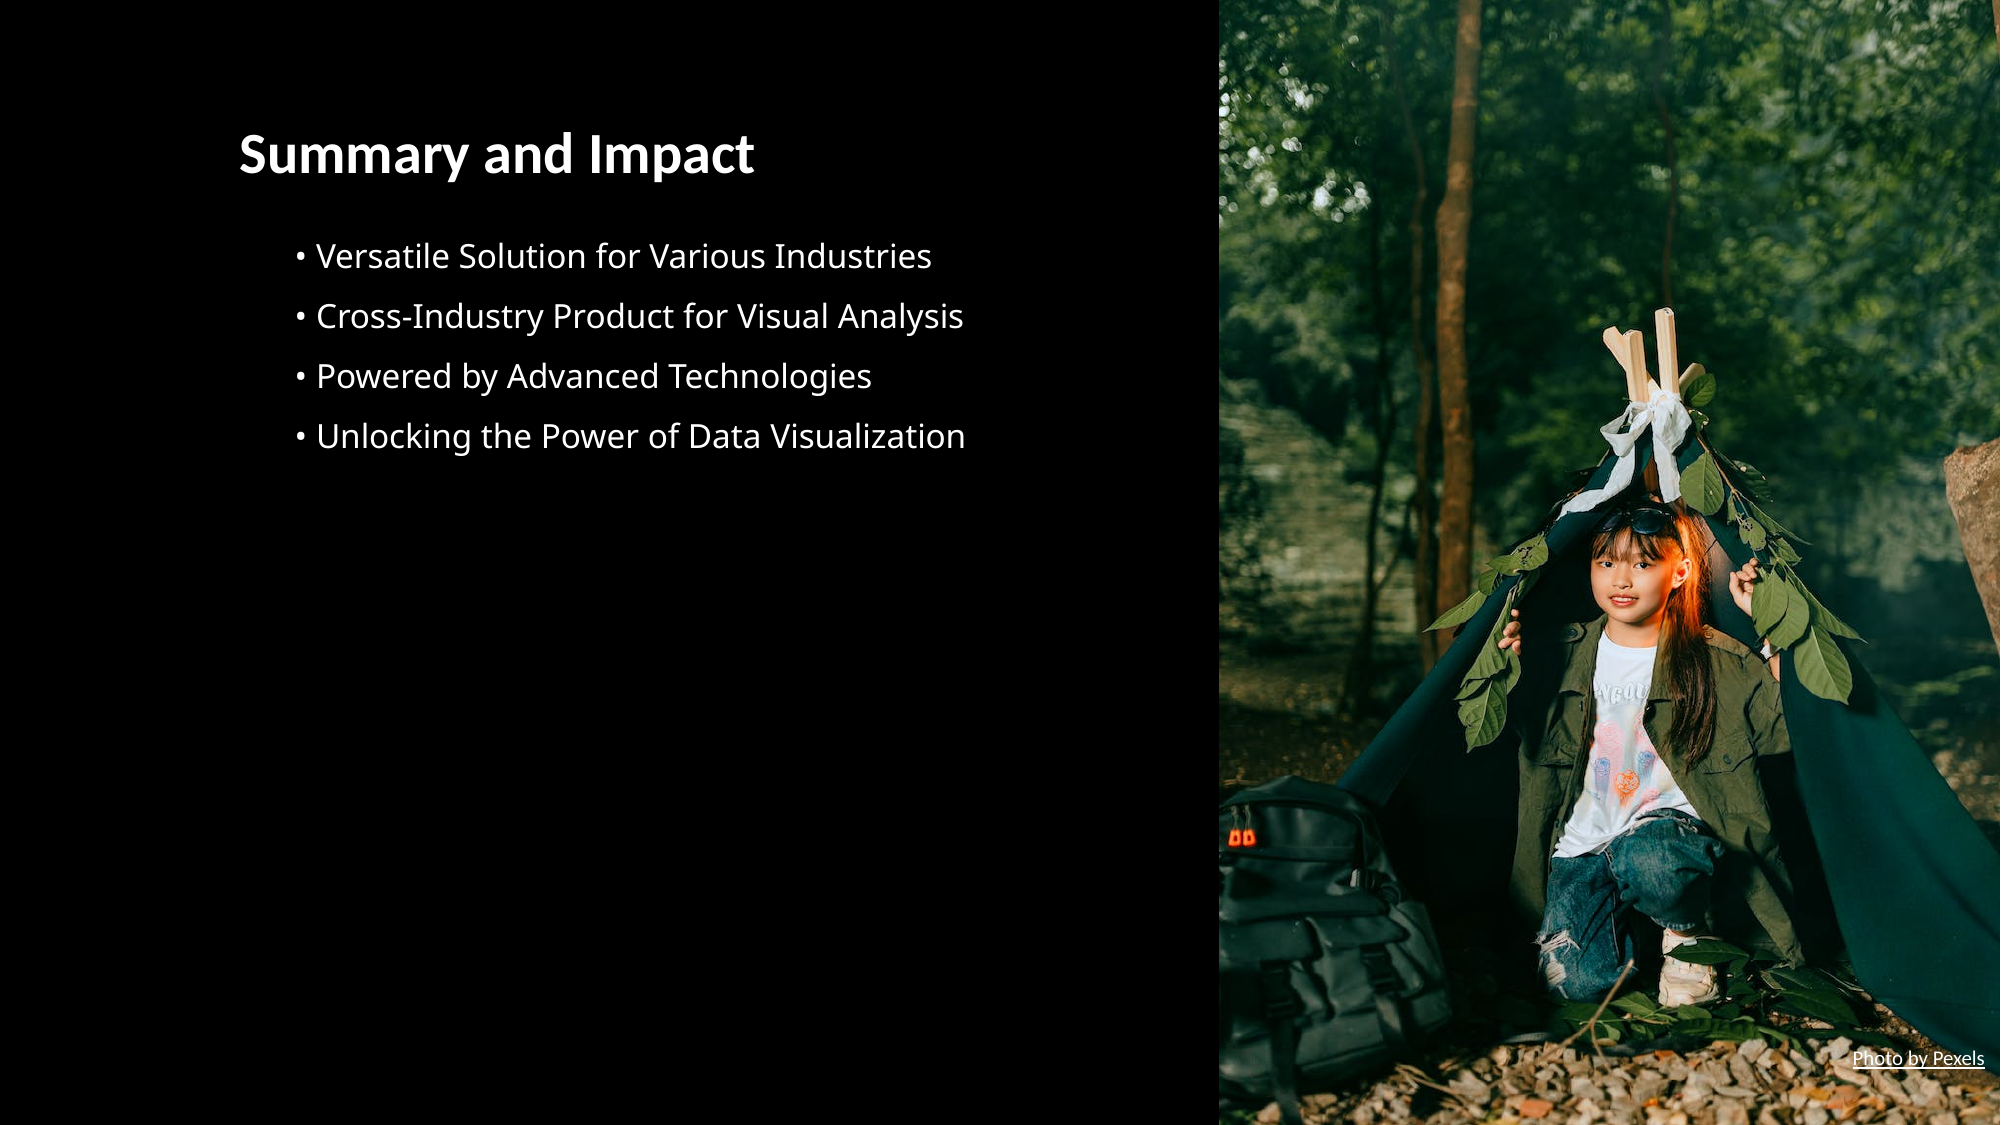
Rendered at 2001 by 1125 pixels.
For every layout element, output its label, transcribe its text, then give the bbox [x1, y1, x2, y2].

text_box • Cross-Industry Product for Visual Analysis [262, 277, 1013, 337]
text_box Summary and Impact [225, 112, 1219, 188]
text_box • Powered by Advanced Technologies [262, 337, 1013, 397]
text_box • Versatile Solution for Various Industries [262, 217, 1013, 277]
picture [1219, 0, 2000, 1125]
text_box • Unlocking the Power of Data Visualization [262, 397, 1013, 473]
